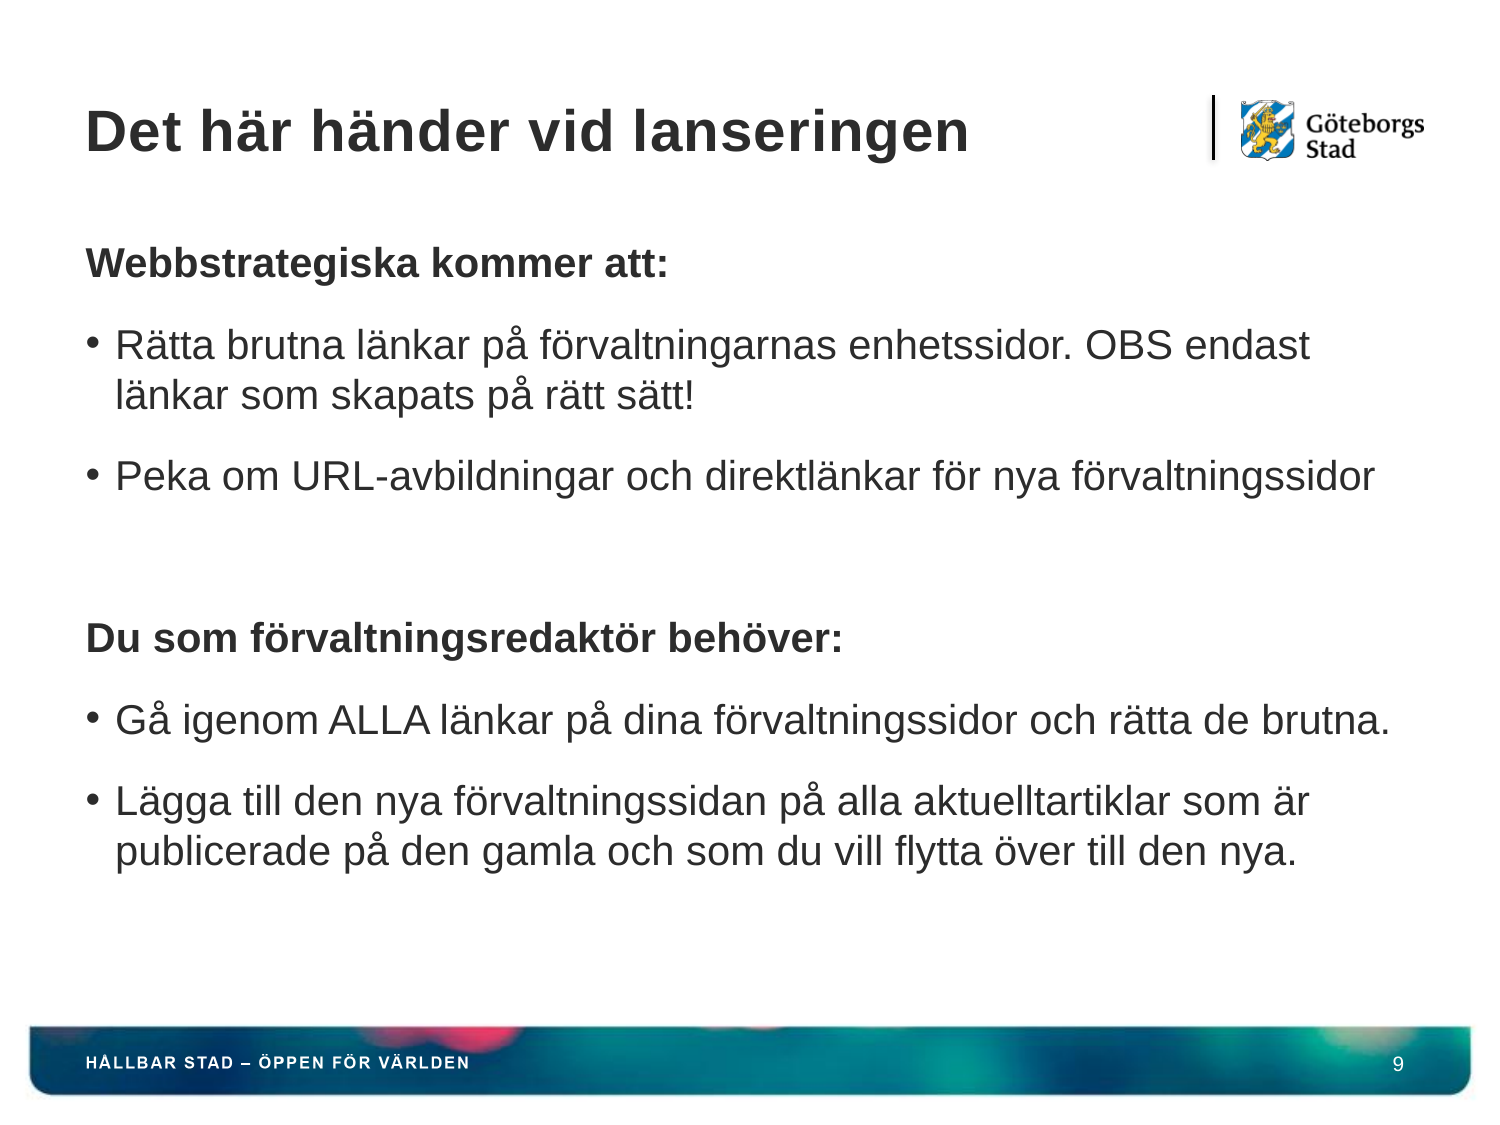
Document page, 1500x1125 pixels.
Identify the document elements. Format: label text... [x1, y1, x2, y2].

slide_number 9 [1361, 1028, 1436, 1097]
picture [0, 999, 1500, 1125]
list Webbstrategiska kommer att: Rätta brutna länkar på förvaltningarnas enhetssidor. OBS endast länkar som skapats på rätt sätt! Peka om URL-avbildningar och direktlänkar för nya förvaltningssidor Du som förvaltningsredaktör behöver: Gå igenom ALLA länkar på dina förvaltningssidor och rätta de brutna. Lägga till den nya förvaltningssidan på alla aktuelltartiklar som är publicerade på den gamla och som du vill flytta över till den nya. [85, 236, 1436, 1007]
title Det här händer vid lanseringen [85, 78, 1192, 192]
picture [1241, 100, 1424, 161]
